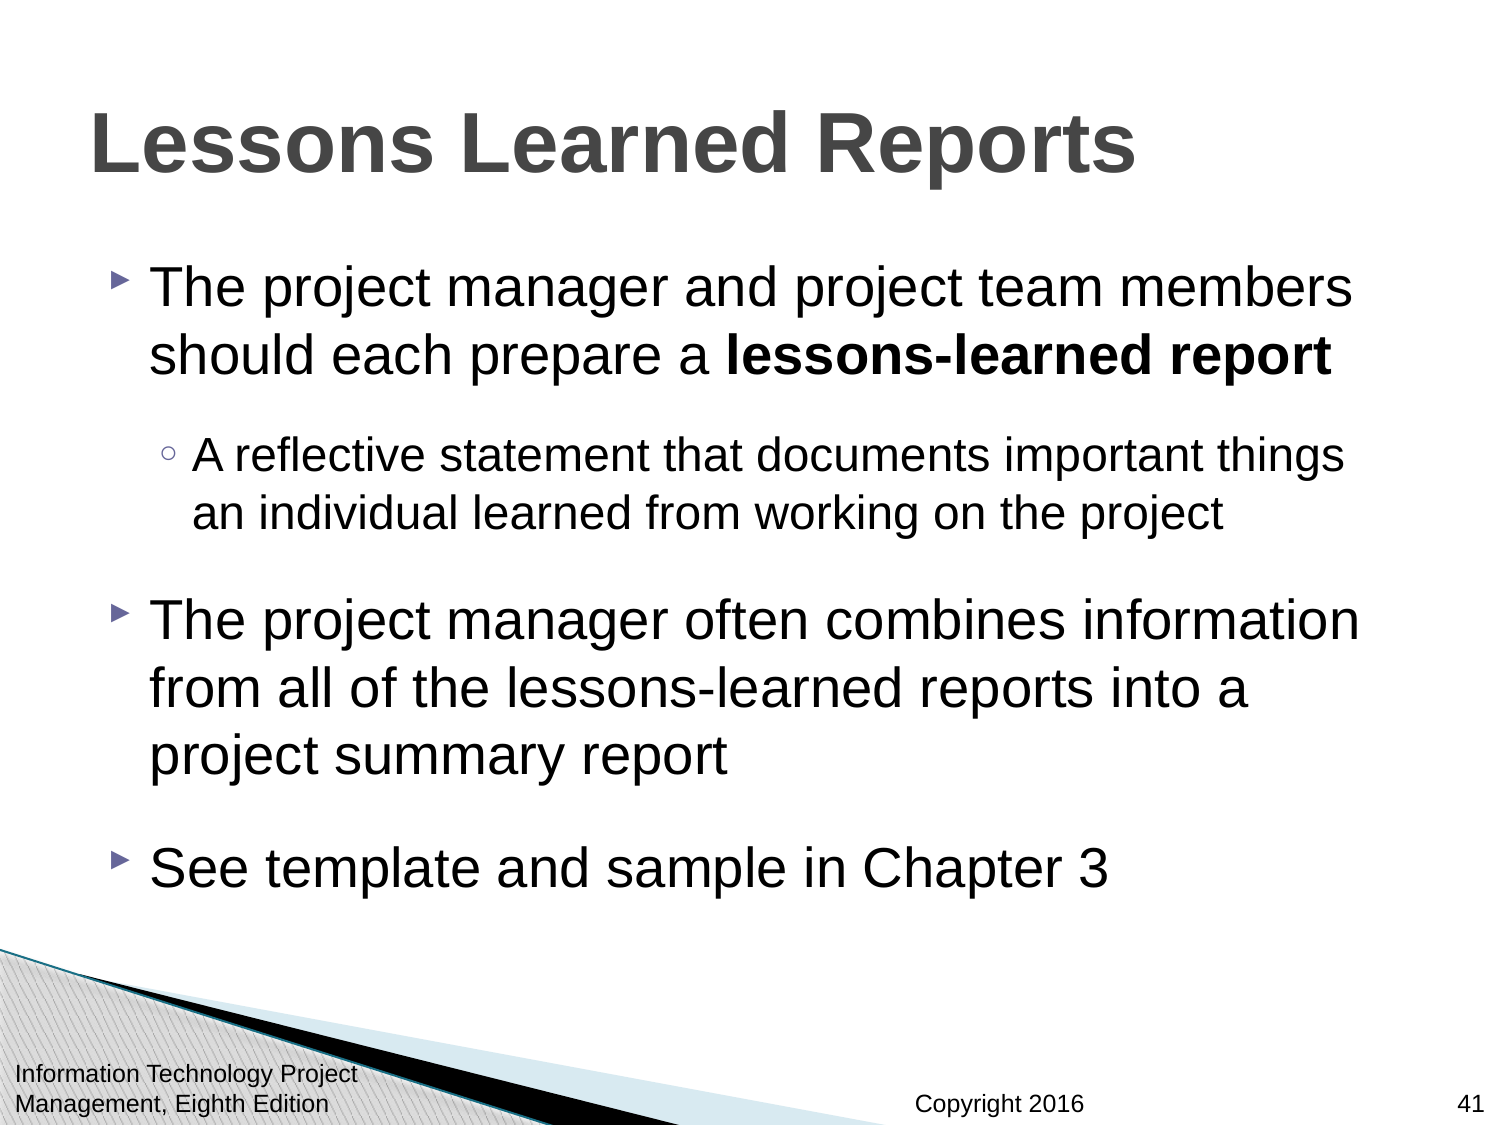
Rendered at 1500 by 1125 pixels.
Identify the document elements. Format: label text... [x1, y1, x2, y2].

title Lessons Learned Reports [75, 45, 1425, 233]
list The project manager and project team members should each prepare a lessons-learned report A reflective statement that documents important things an individual learned from working on the project The project manager often combines information from all of the lessons-learned reports into a project summary report See template and sample in Chapter 3 [74, 242, 1426, 986]
slide_number 41 [1408, 1065, 1500, 1125]
footer Information Technology Project Management, Eighth Edition [0, 1050, 425, 1125]
